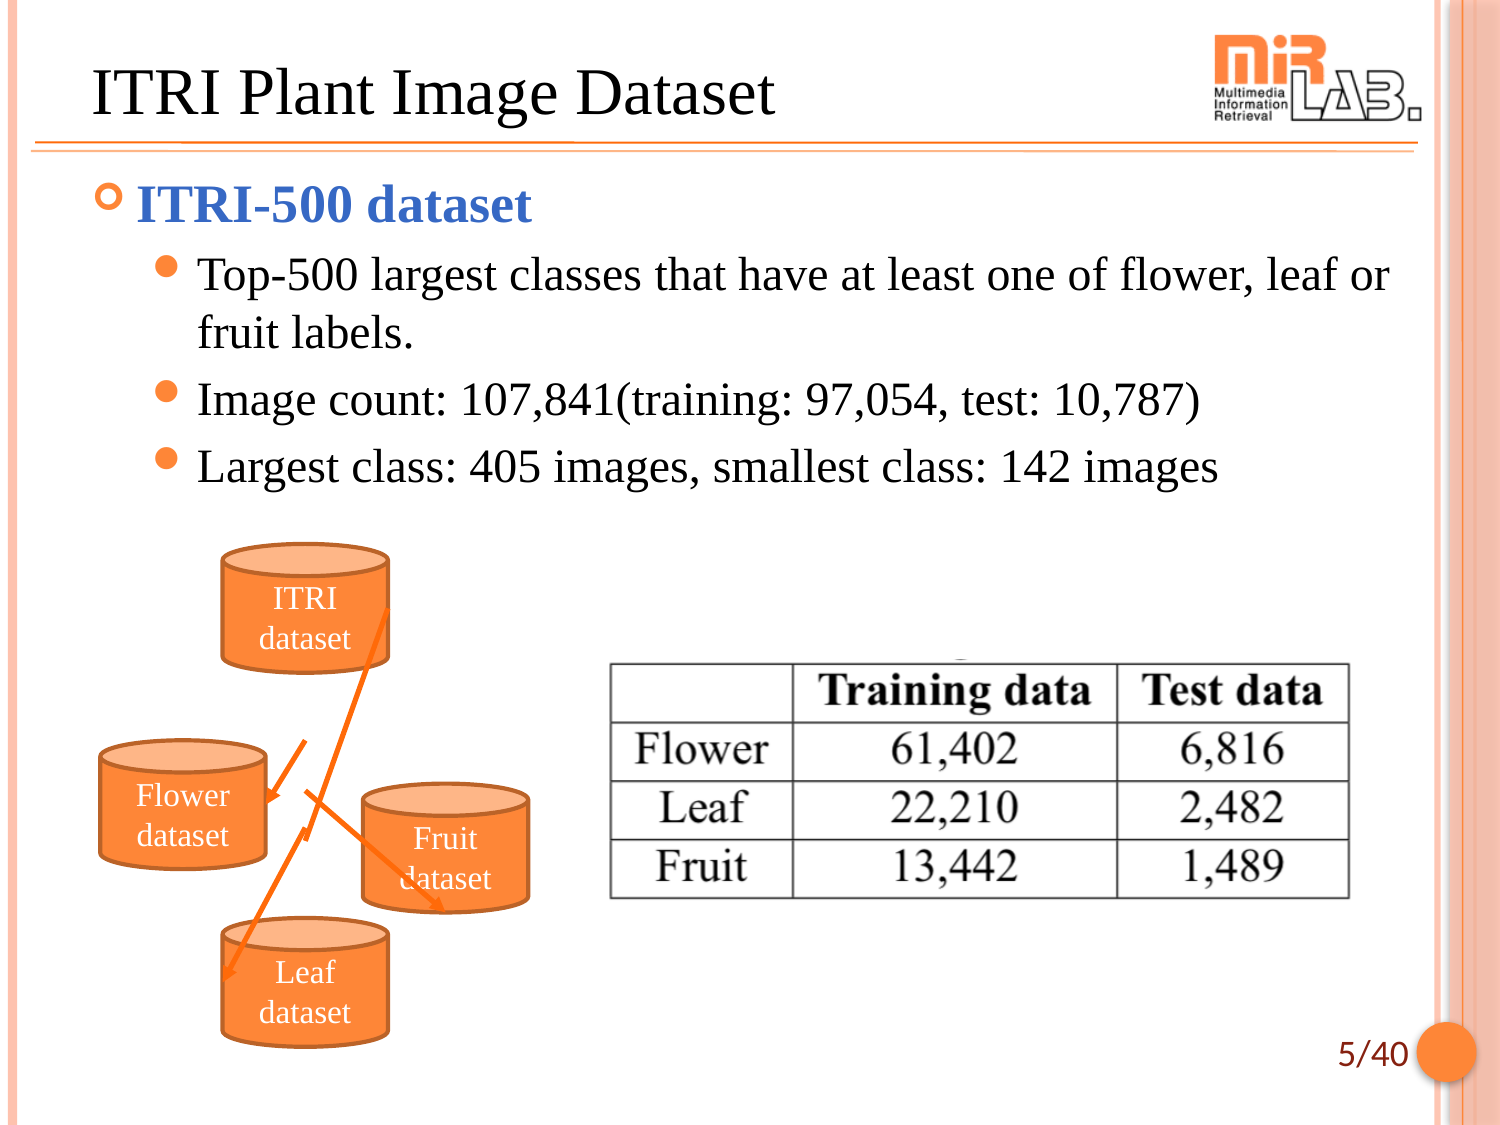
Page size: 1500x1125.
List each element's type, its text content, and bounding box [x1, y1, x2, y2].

title ITRI Plant Image Dataset [76, 19, 1302, 136]
list ITRI-500 dataset Top-500 largest classes that have at least one of flower, leaf or fruit labels. Image count: 107,841(training: 97,054, test: 10,787) Largest class: 405 images, smallest class: 142 images [76, 160, 1412, 1094]
picture [1302, 30, 1424, 126]
picture [585, 658, 1373, 923]
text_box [99, 543, 529, 1048]
